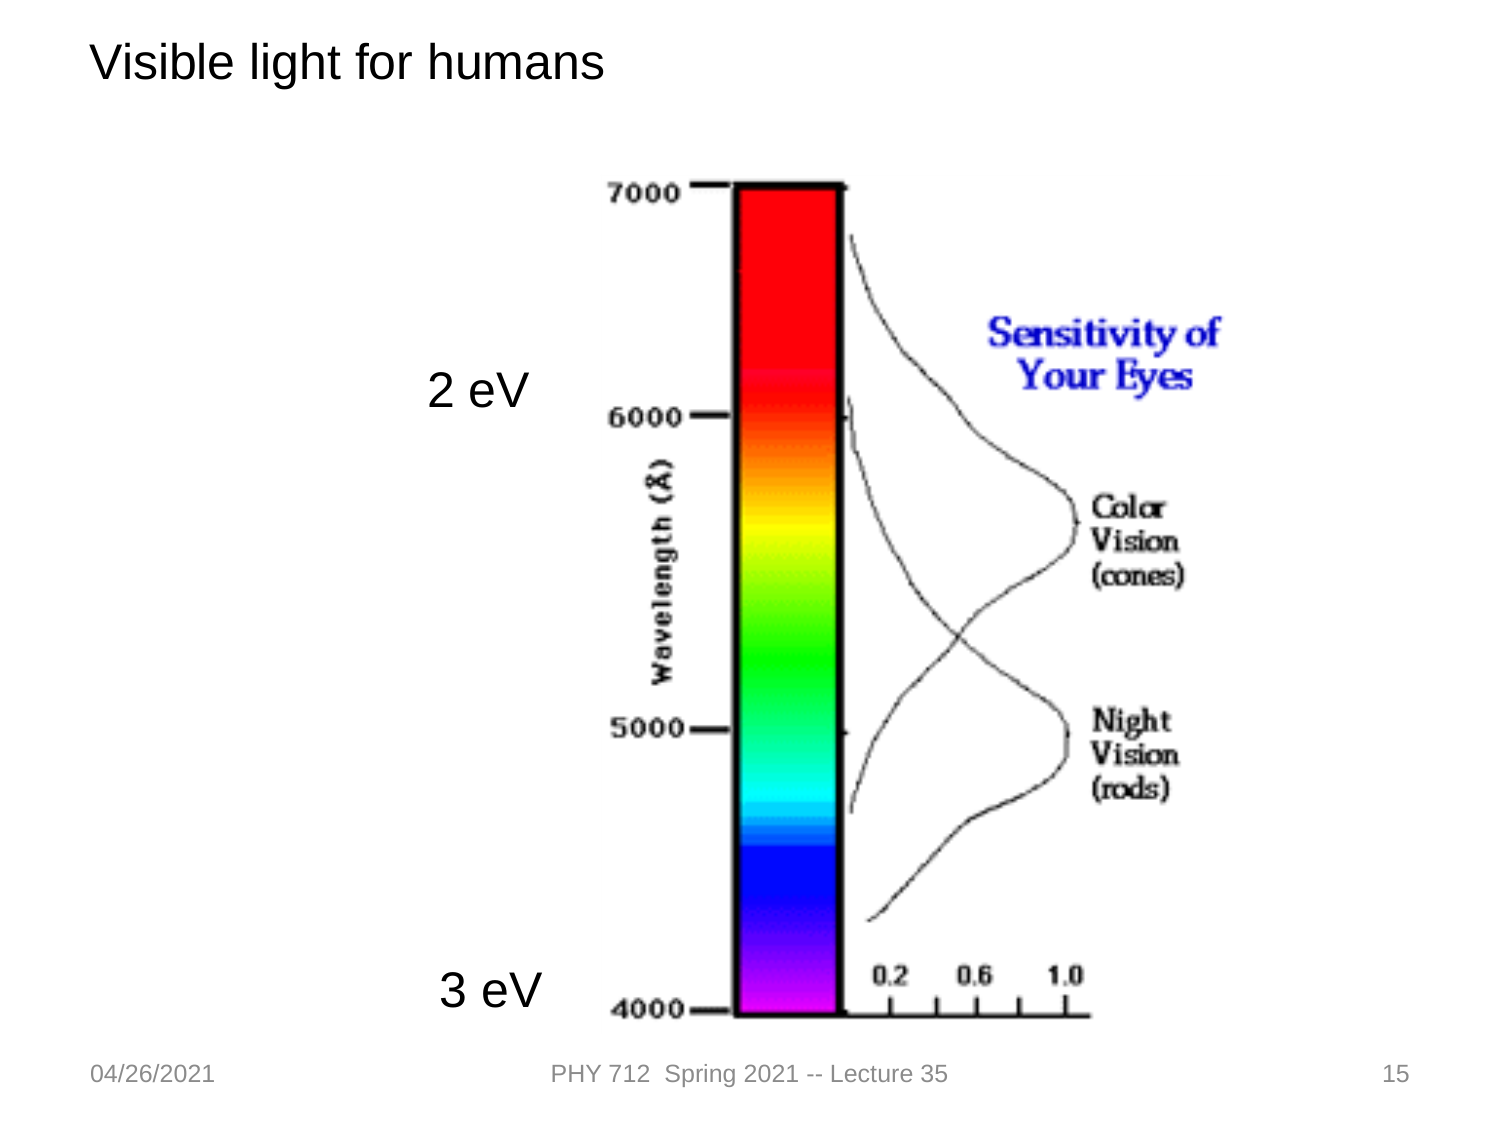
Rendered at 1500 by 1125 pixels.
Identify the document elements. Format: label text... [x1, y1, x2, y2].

text_box 3 eV [425, 949, 594, 1025]
text_box 2 eV [412, 349, 594, 425]
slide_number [75, 1042, 425, 1103]
footer PHY 712 Spring 2021 -- Lecture 35 [512, 1042, 988, 1103]
slide_number 15 [1074, 1042, 1425, 1103]
picture [599, 174, 1232, 1035]
text_box Visible light for humans [75, 22, 1300, 98]
